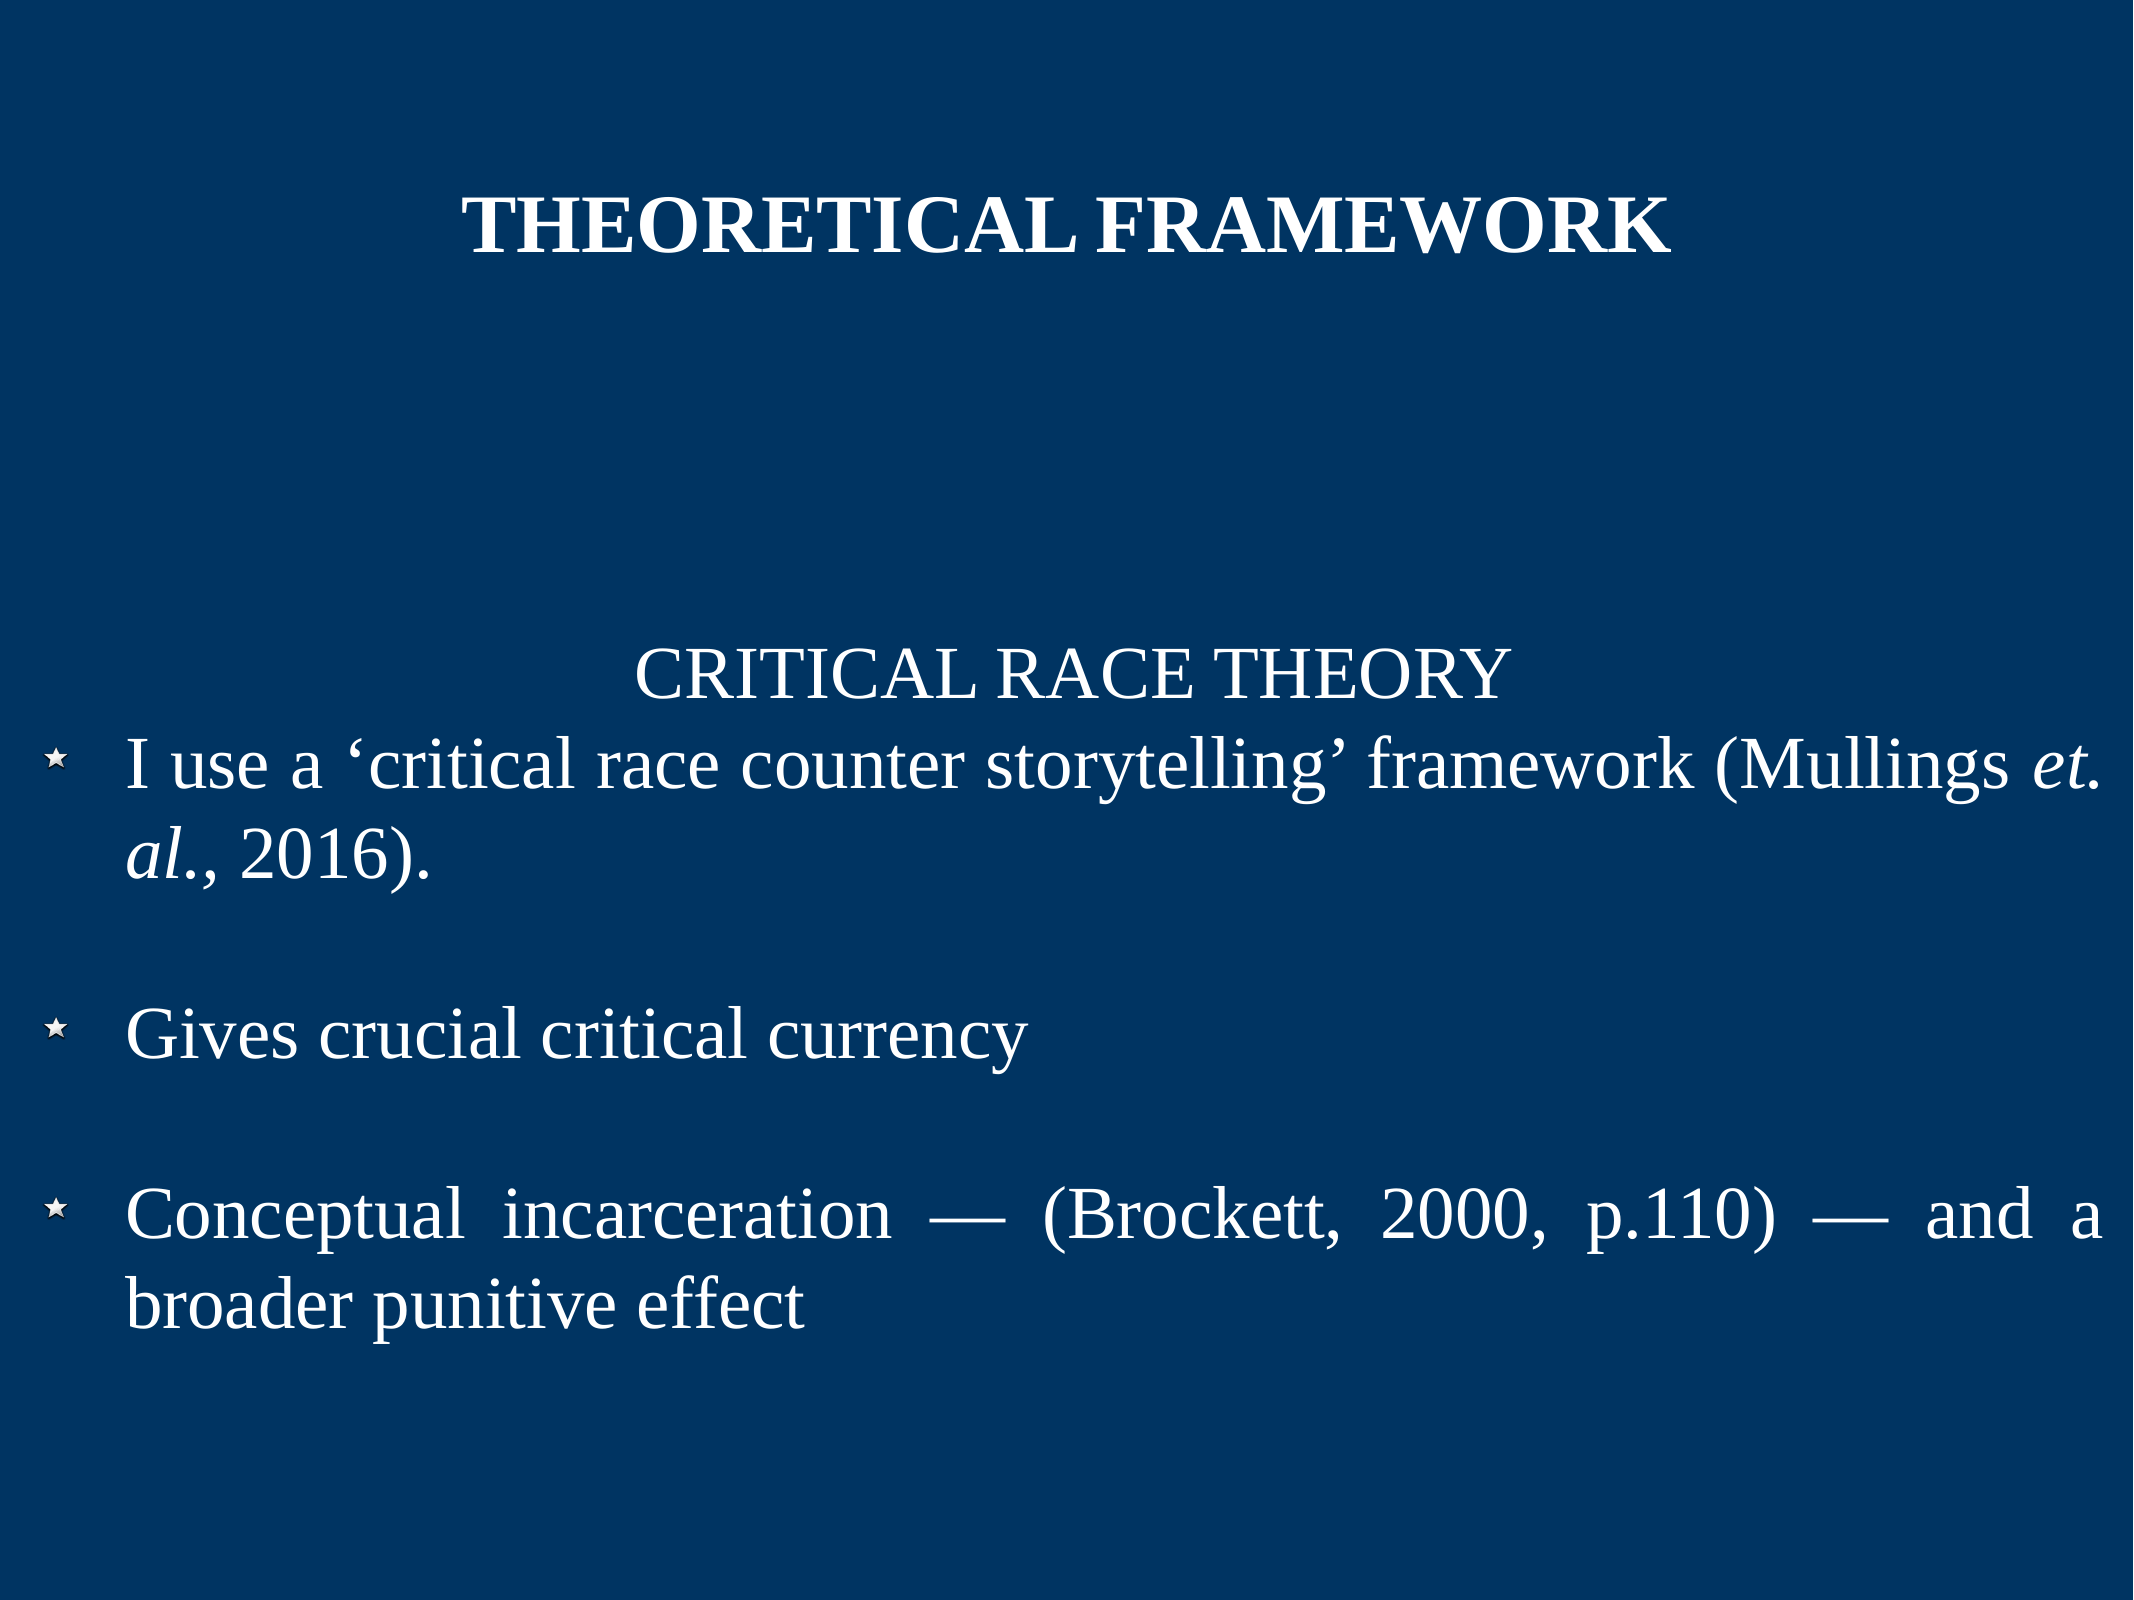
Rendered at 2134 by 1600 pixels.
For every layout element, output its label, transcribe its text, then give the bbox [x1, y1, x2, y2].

picture [42, 1195, 70, 1222]
title Theoretical Framework [35, 41, 2098, 324]
picture [42, 1015, 70, 1042]
list Critical Race Theory I use a ‘critical race counter storytelling’ framework (Mullings et. al., 2016). Gives crucial critical currency Conceptual incarceration — (Brockett, 2000, p.110) — and a broader punitive effect [34, 418, 2115, 1532]
picture [42, 745, 70, 772]
